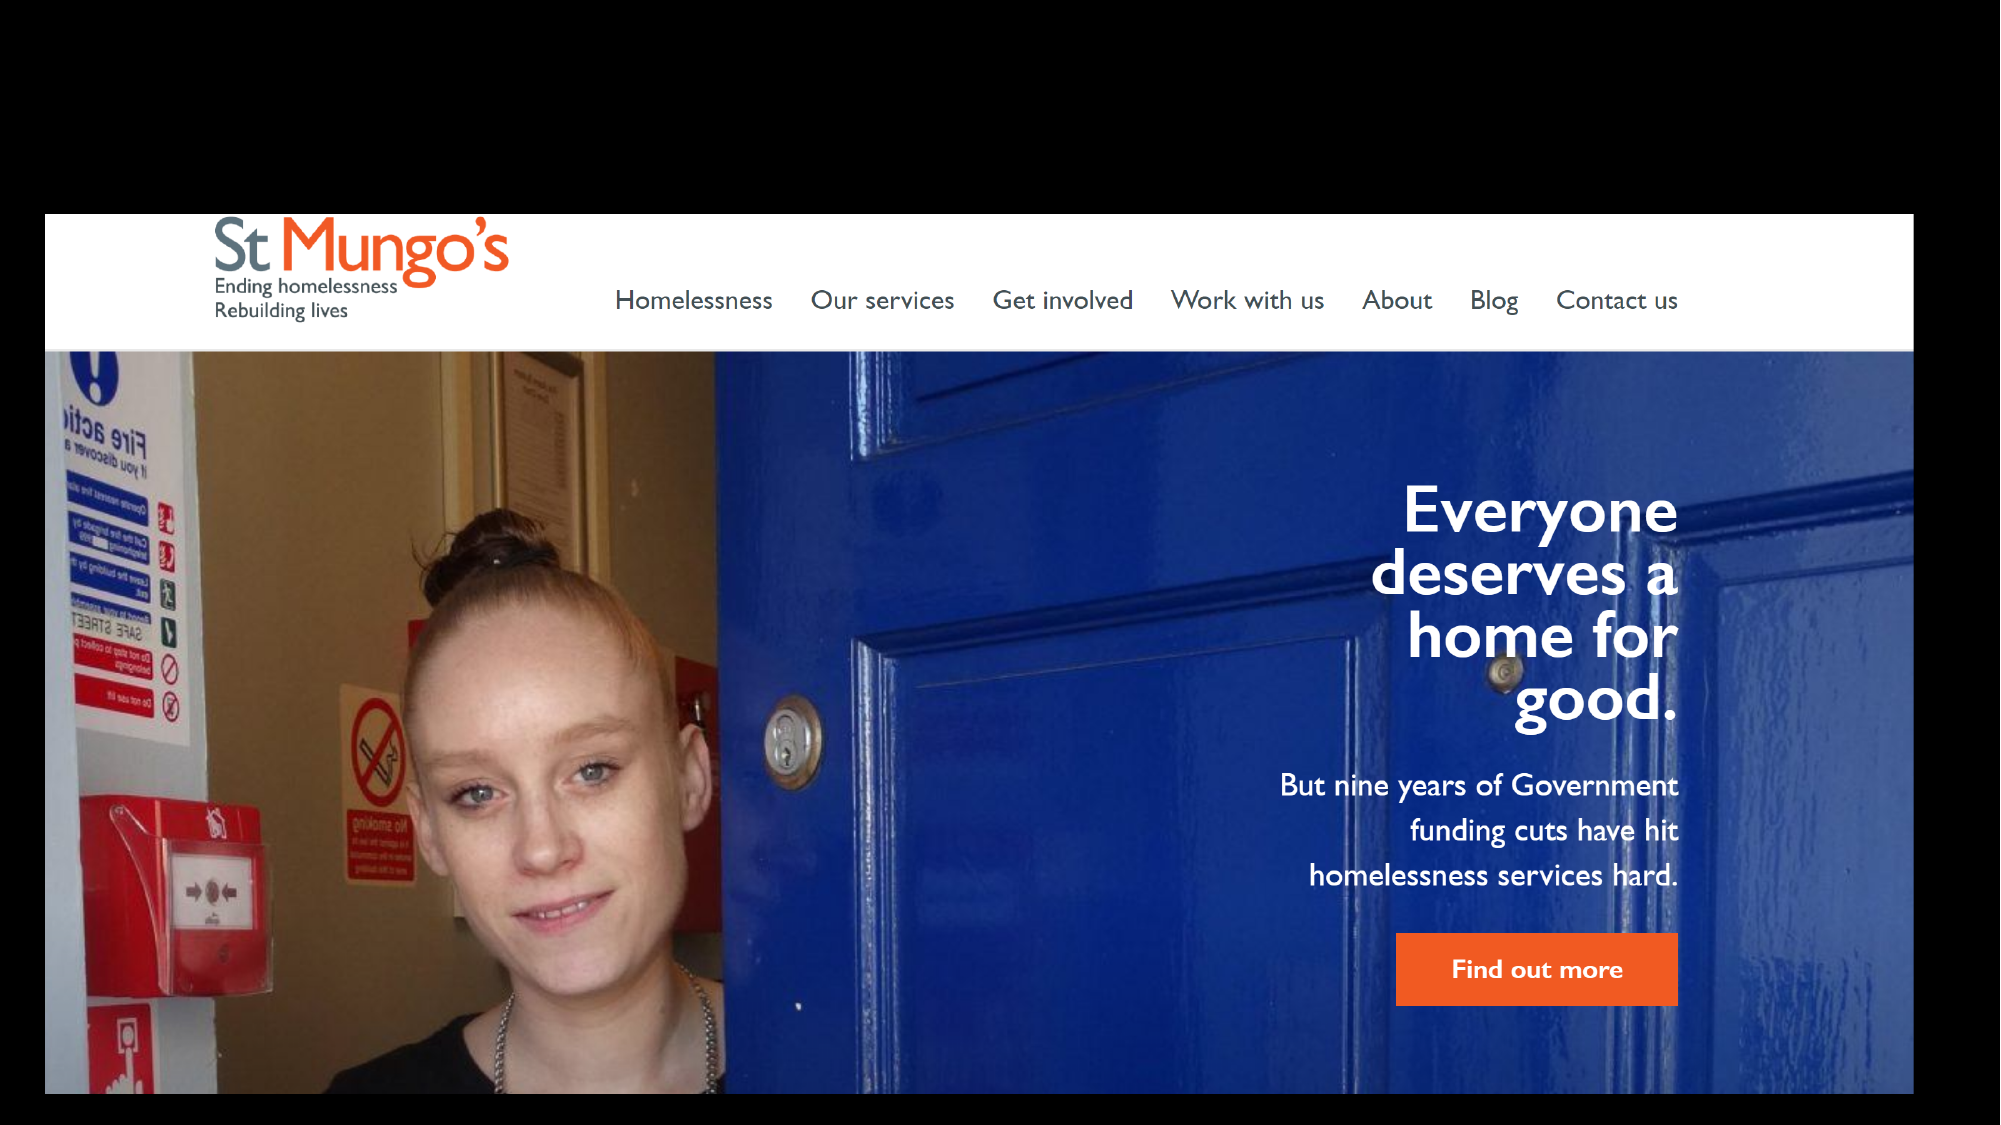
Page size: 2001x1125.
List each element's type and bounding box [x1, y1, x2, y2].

picture [45, 214, 1914, 1094]
